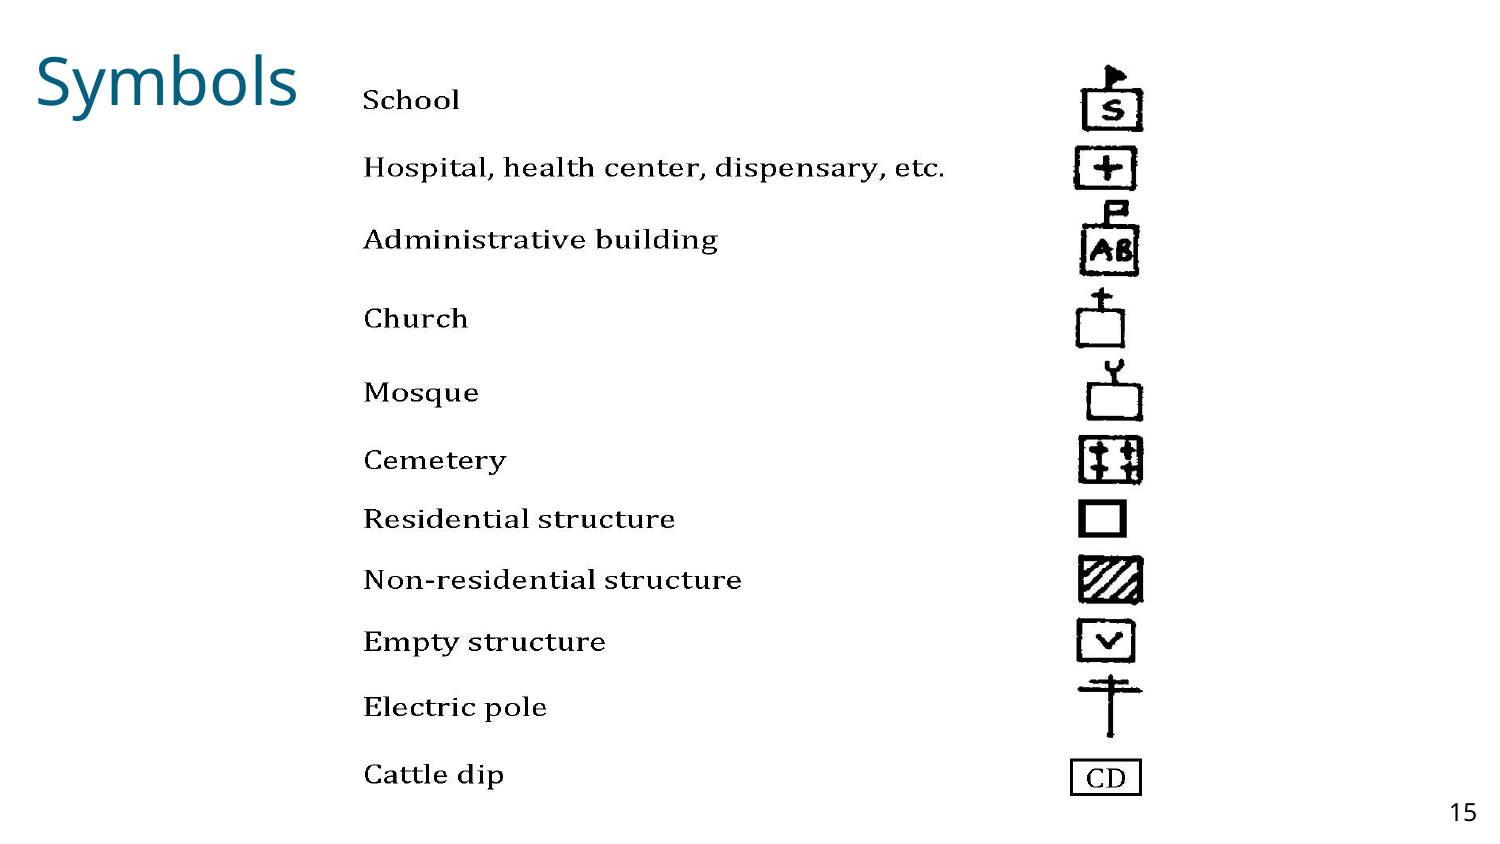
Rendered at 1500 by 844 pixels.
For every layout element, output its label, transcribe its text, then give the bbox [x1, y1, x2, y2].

picture [336, 56, 1166, 823]
title Symbols [24, 8, 1478, 150]
